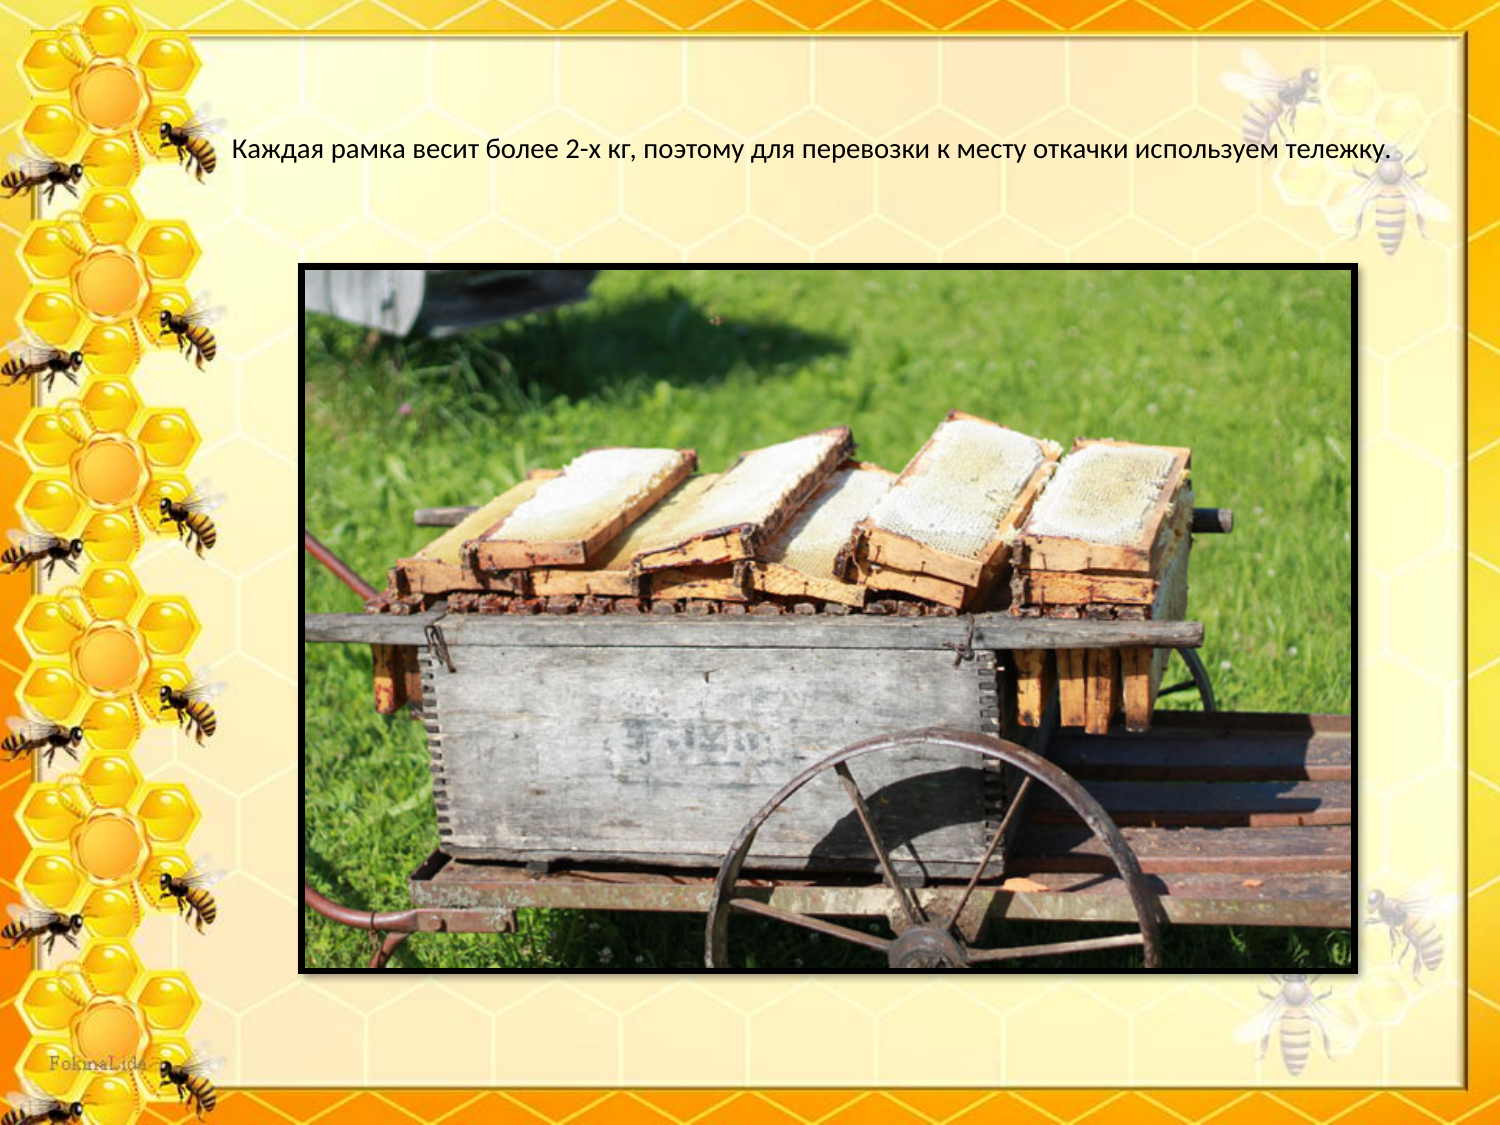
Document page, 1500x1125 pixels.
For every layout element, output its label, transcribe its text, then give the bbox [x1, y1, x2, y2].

title Каждая рамка весит более 2-х кг, поэтому для перевозки к месту откачки используем тележку. [199, 117, 1425, 233]
picture [0, 0, 1500, 1125]
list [304, 269, 1352, 969]
